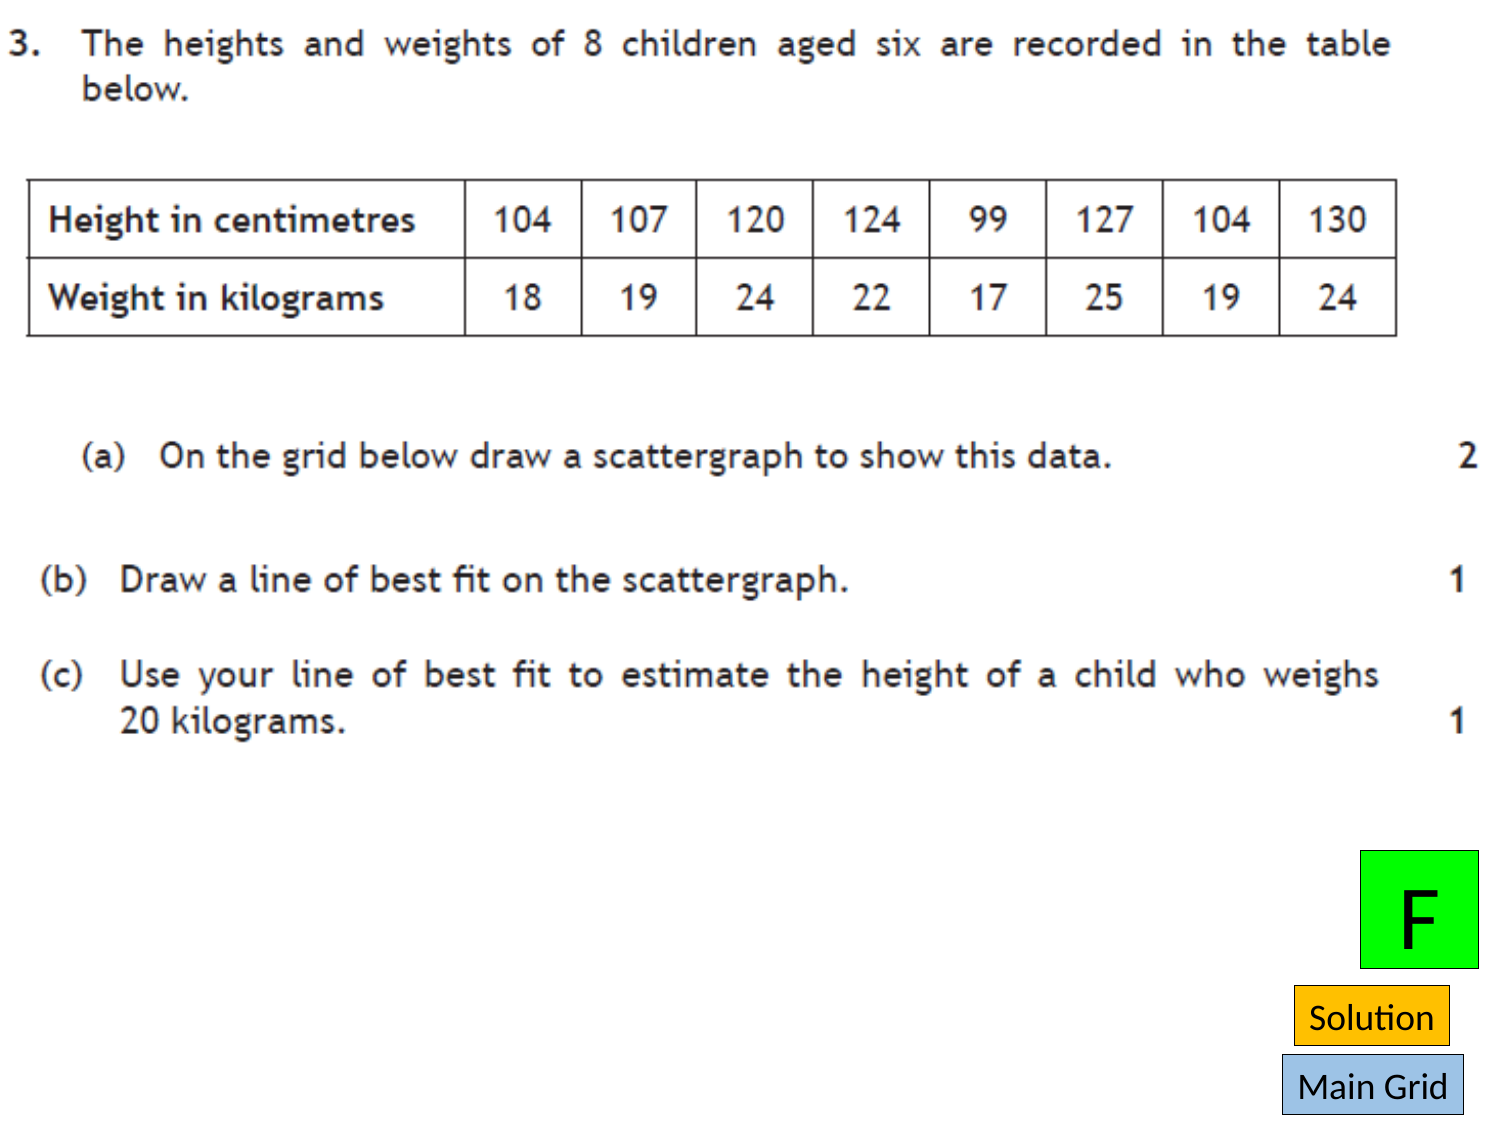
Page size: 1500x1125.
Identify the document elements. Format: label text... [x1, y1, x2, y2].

text_box F [1360, 850, 1479, 969]
text_box Solution [1294, 985, 1450, 1046]
picture [27, 523, 1480, 770]
picture [0, 0, 1500, 485]
text_box Main Grid [1282, 1054, 1464, 1115]
